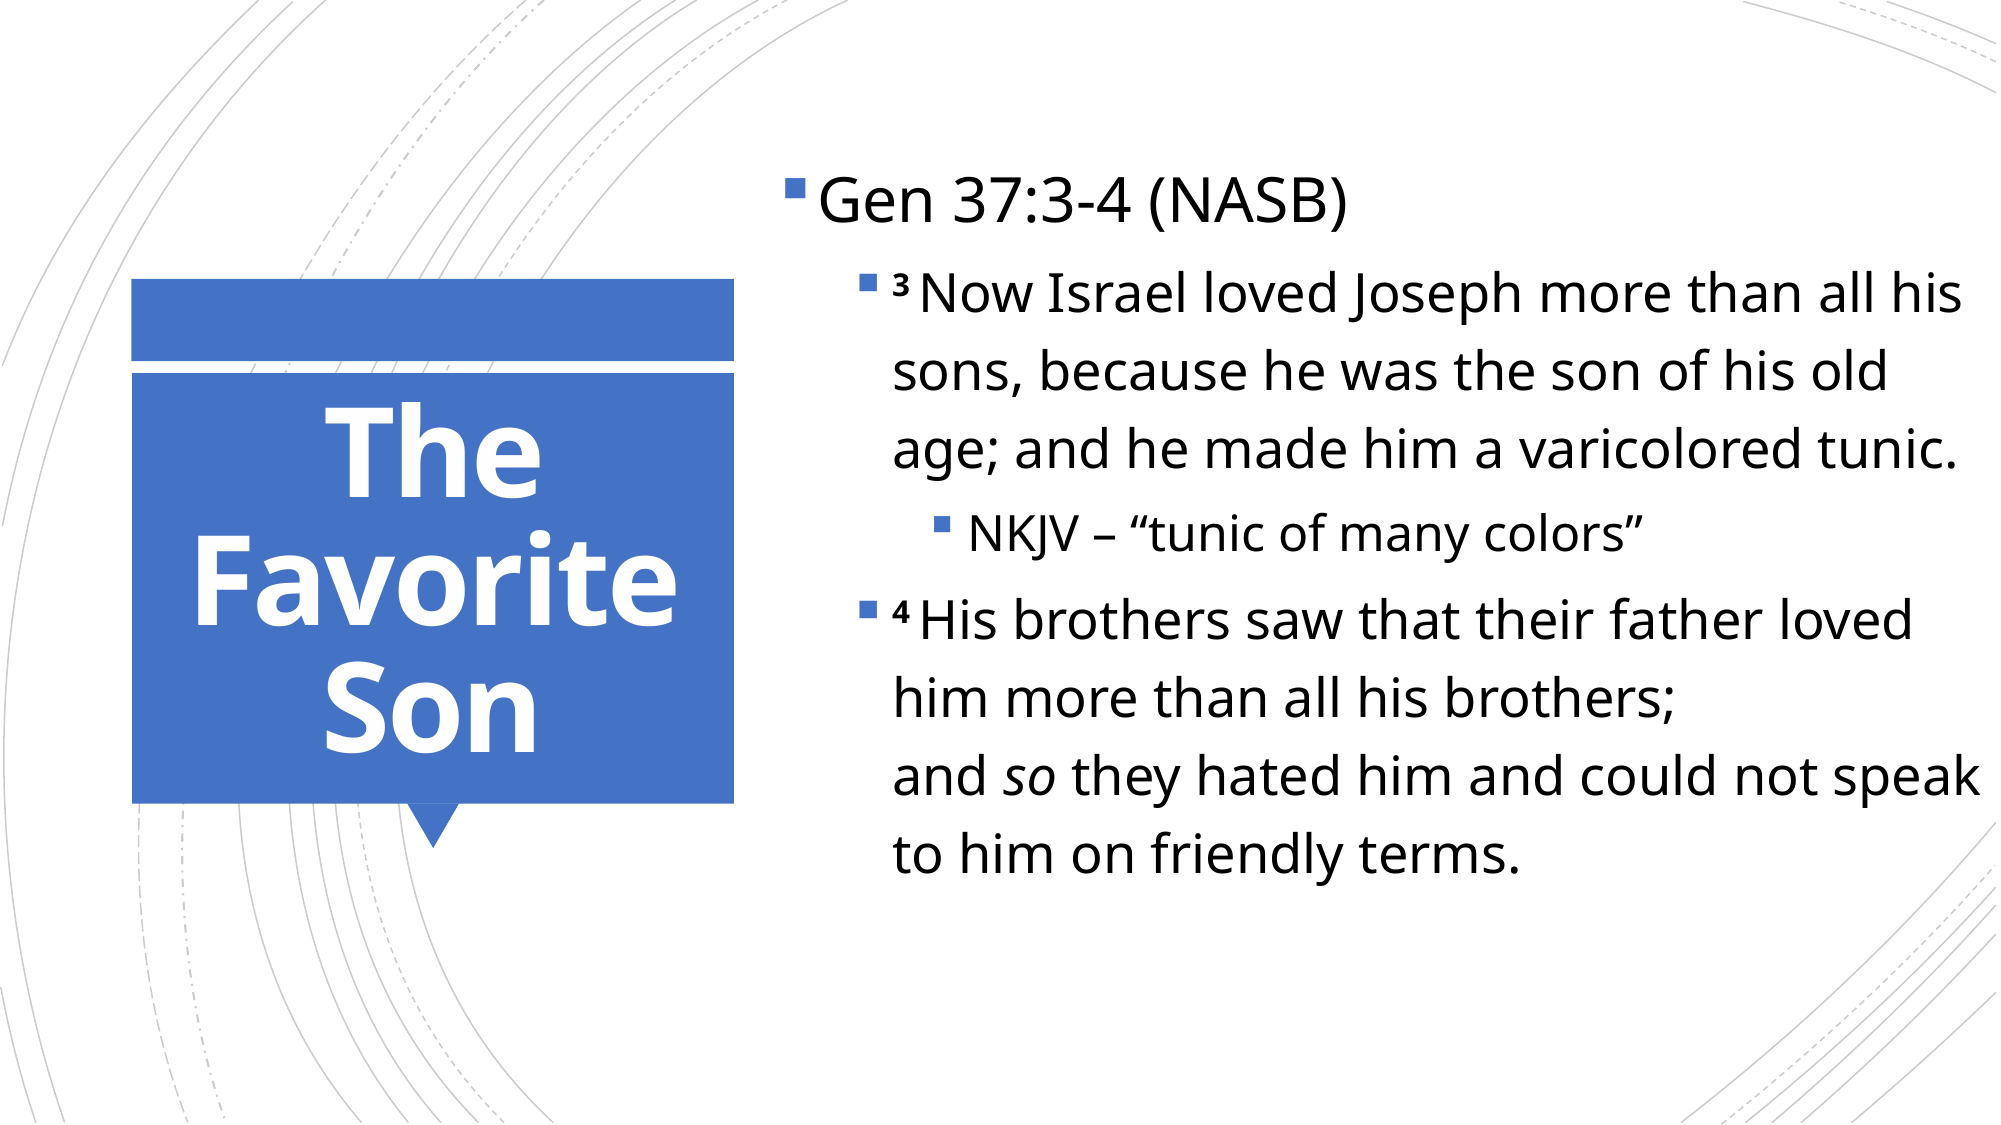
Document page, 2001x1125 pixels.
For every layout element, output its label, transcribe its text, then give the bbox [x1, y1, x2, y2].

list Gen 37:3-4 (NASB) 3 Now Israel loved Joseph more than all his sons, because he was the son of his old age; and he made him a varicolored tunic. NKJV – “tunic of many colors” 4 His brothers saw that their father loved him more than all his brothers; and so they hated him and could not speak to him on friendly terms. [764, 0, 2000, 1125]
title The Favorite Son [145, 385, 720, 789]
